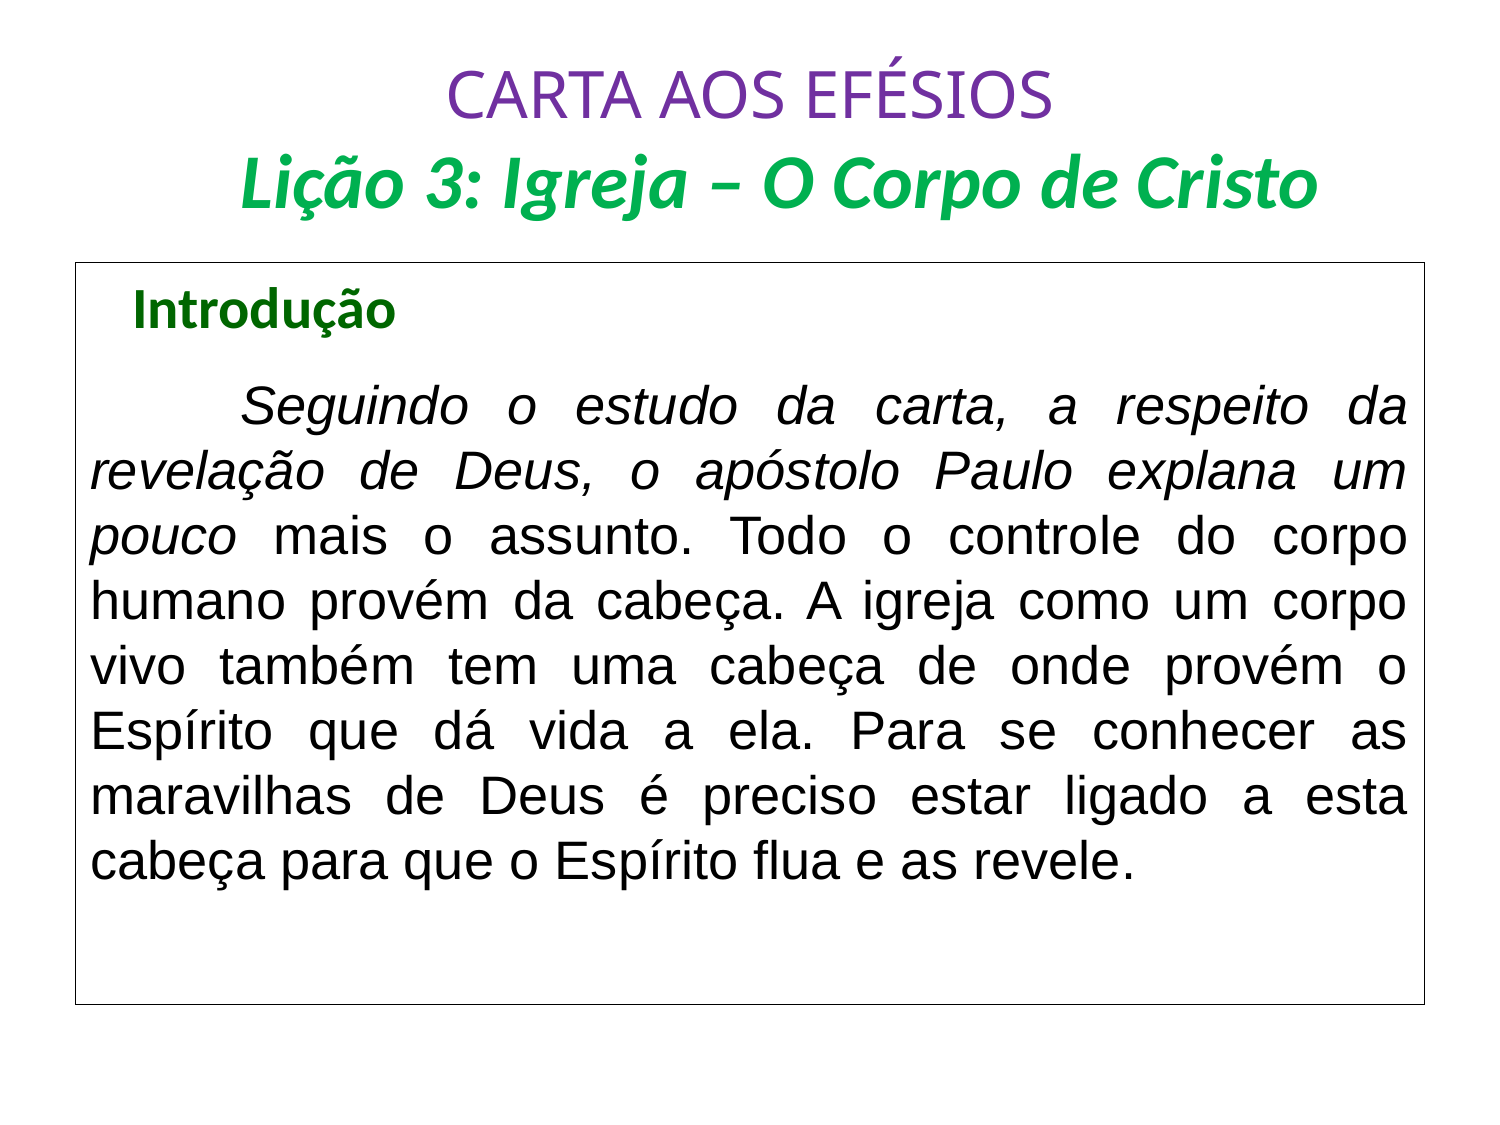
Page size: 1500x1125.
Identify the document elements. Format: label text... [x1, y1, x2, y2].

title CARTA AOS EFÉSIOS Lição 3: Igreja – O Corpo de Cristo [75, 45, 1425, 233]
list Introdução Seguindo o estudo da carta, a respeito da revelação de Deus, o apóstolo Paulo explana um pouco mais o assunto. Todo o controle do corpo humano provém da cabeça. A igreja como um corpo vivo também tem uma cabeça de onde provém o Espírito que dá vida a ela. Para se conhecer as maravilhas de Deus é preciso estar ligado a esta cabeça para que o Espírito flua e as revele. [75, 262, 1425, 1005]
